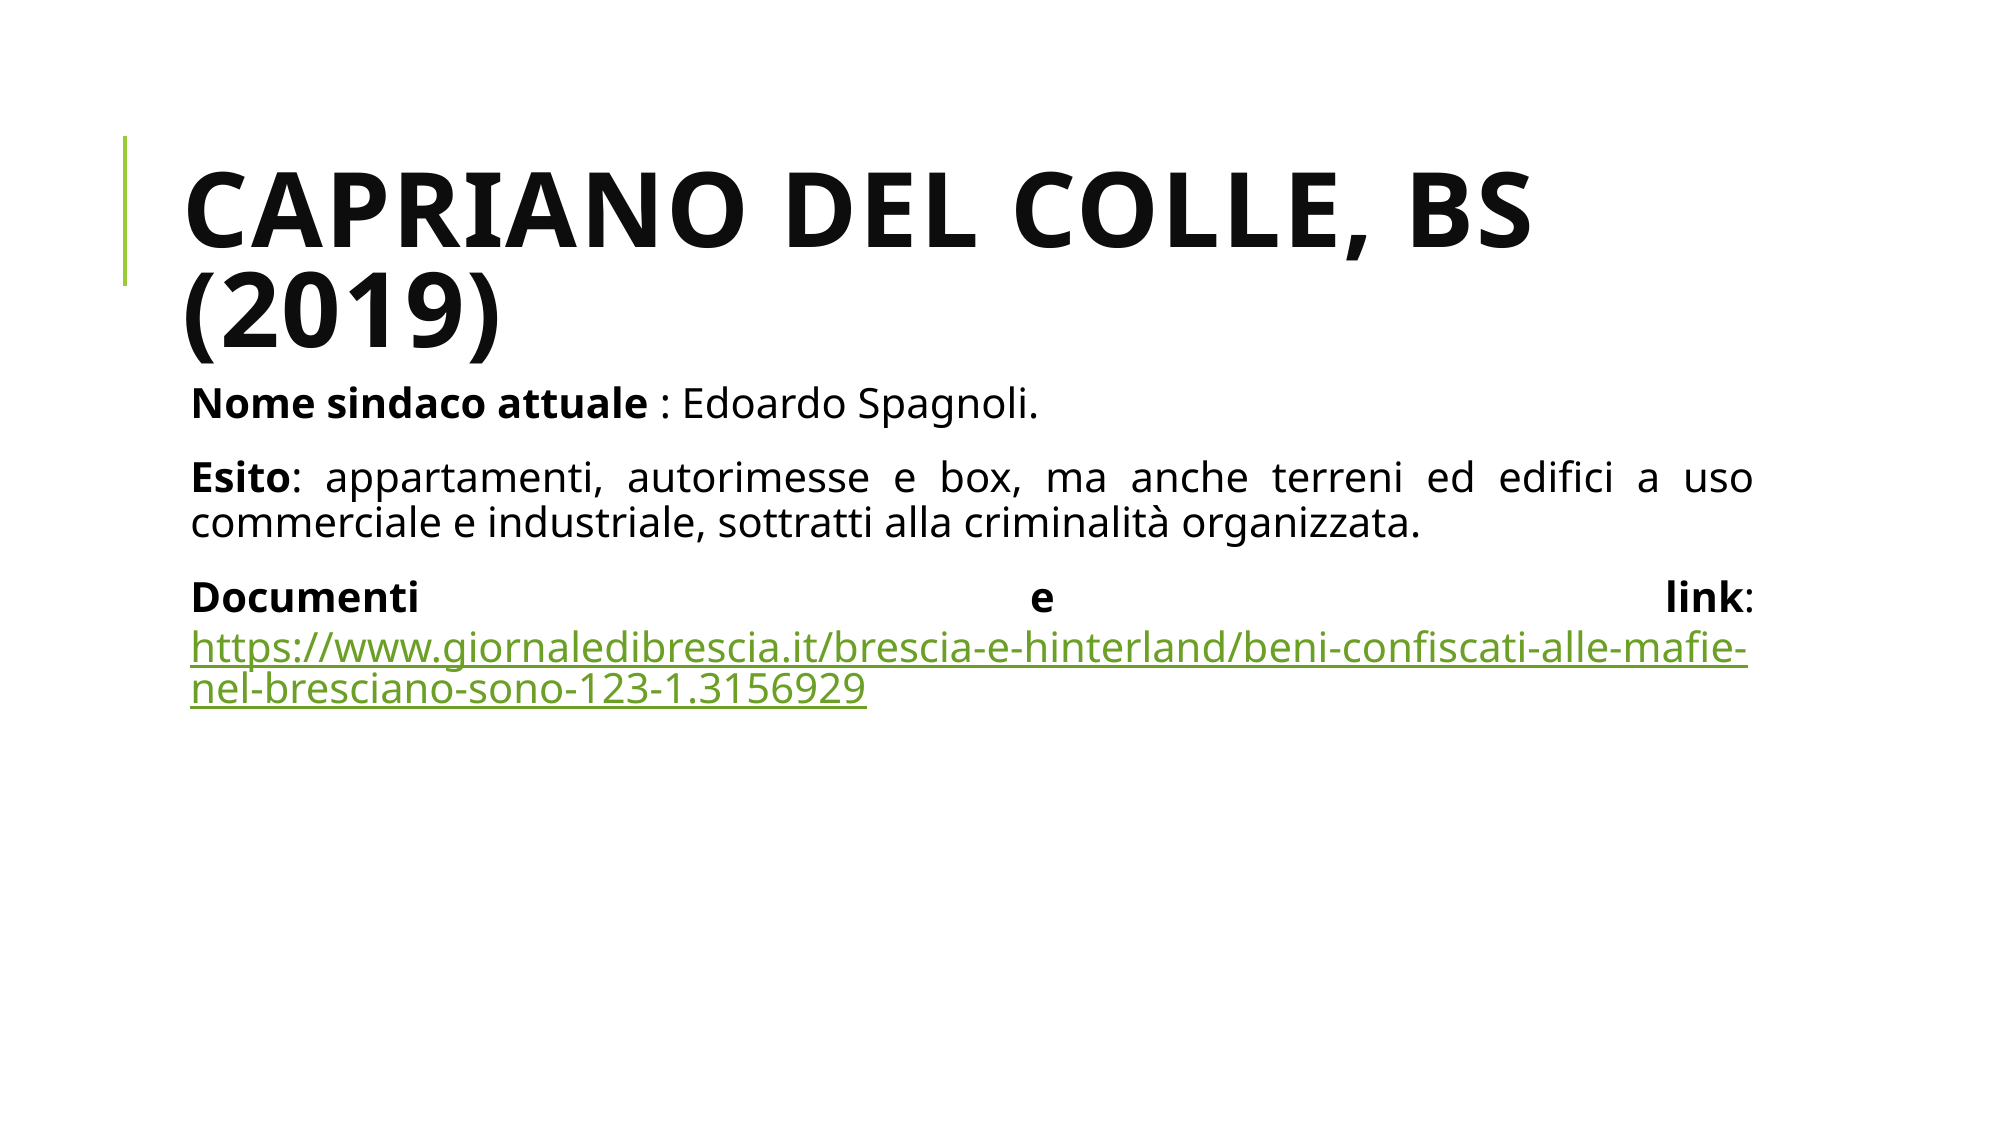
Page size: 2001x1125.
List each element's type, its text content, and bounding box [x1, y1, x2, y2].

list Nome sindaco attuale : Edoardo Spagnoli. Esito: appartamenti, autorimesse e box, ma anche terreni ed edifici a uso commerciale e industriale, sottratti alla criminalità organizzata. Documenti e link: https://www.giornaledibrescia.it/brescia-e-hinterland/beni-confiscati-alle-mafie-nel-bresciano-sono-123-1.3156929 [168, 375, 1763, 1035]
title CAPRIANO DEL COLLE, BS (2019) [168, 159, 1763, 375]
